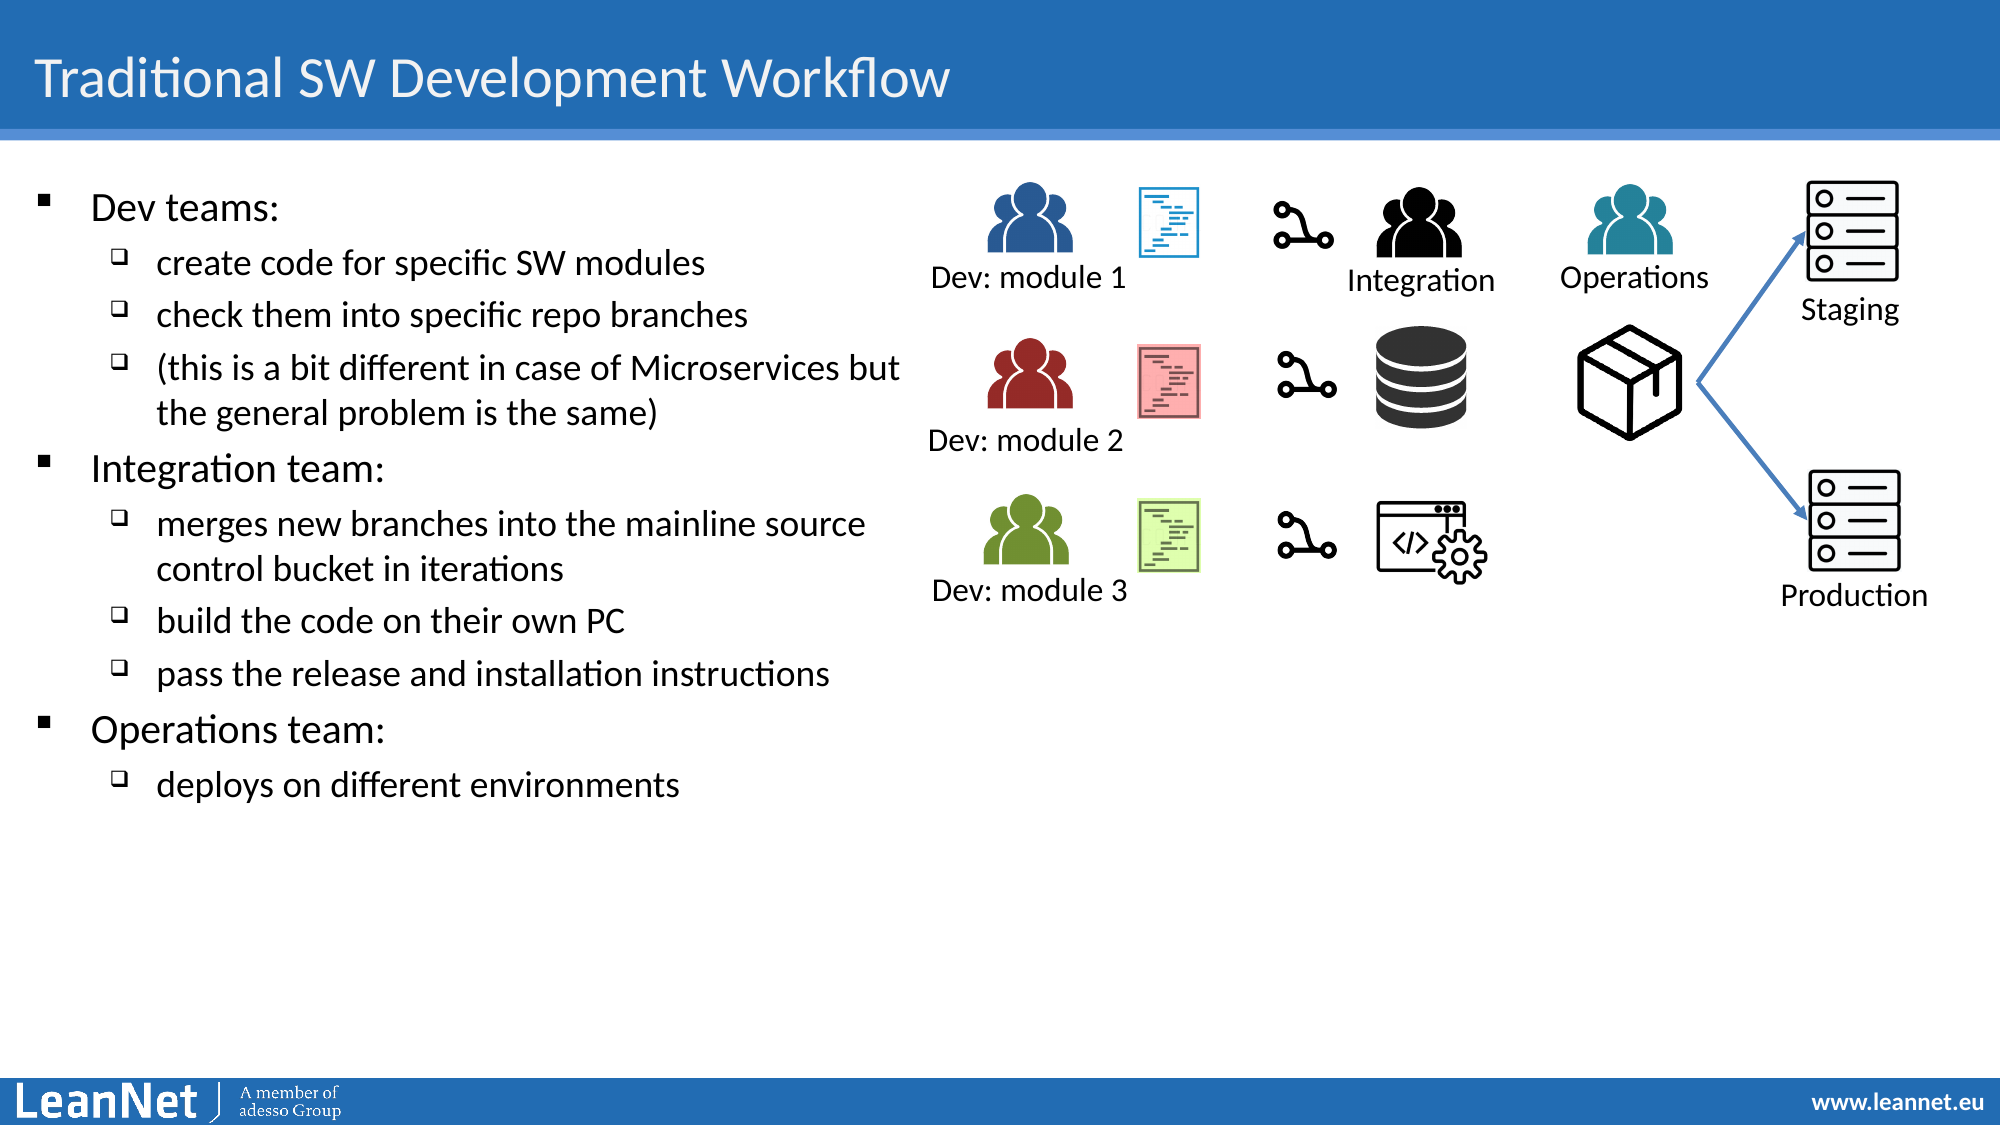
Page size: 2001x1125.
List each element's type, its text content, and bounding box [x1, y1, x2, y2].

list Dev teams: create code for specific SW modules check them into specific repo branches (this is a bit different in case of Microservices but the general problem is the same) Integration team: merges new branches into the mainline source control bucket in iterations build the code on their own PC pass the release and installation instructions Operations team: deploys on different environments [19, 172, 918, 1043]
picture [208, 1082, 220, 1123]
picture [1561, 314, 1697, 451]
picture [0, 1077, 197, 1125]
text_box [1545, 181, 1694, 304]
picture [1373, 498, 1490, 587]
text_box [1271, 199, 1339, 562]
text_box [1331, 184, 1539, 430]
title Traditional SW Development Workflow [19, 19, 1981, 129]
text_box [908, 179, 1201, 617]
picture [232, 1082, 351, 1125]
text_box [1697, 179, 1946, 622]
